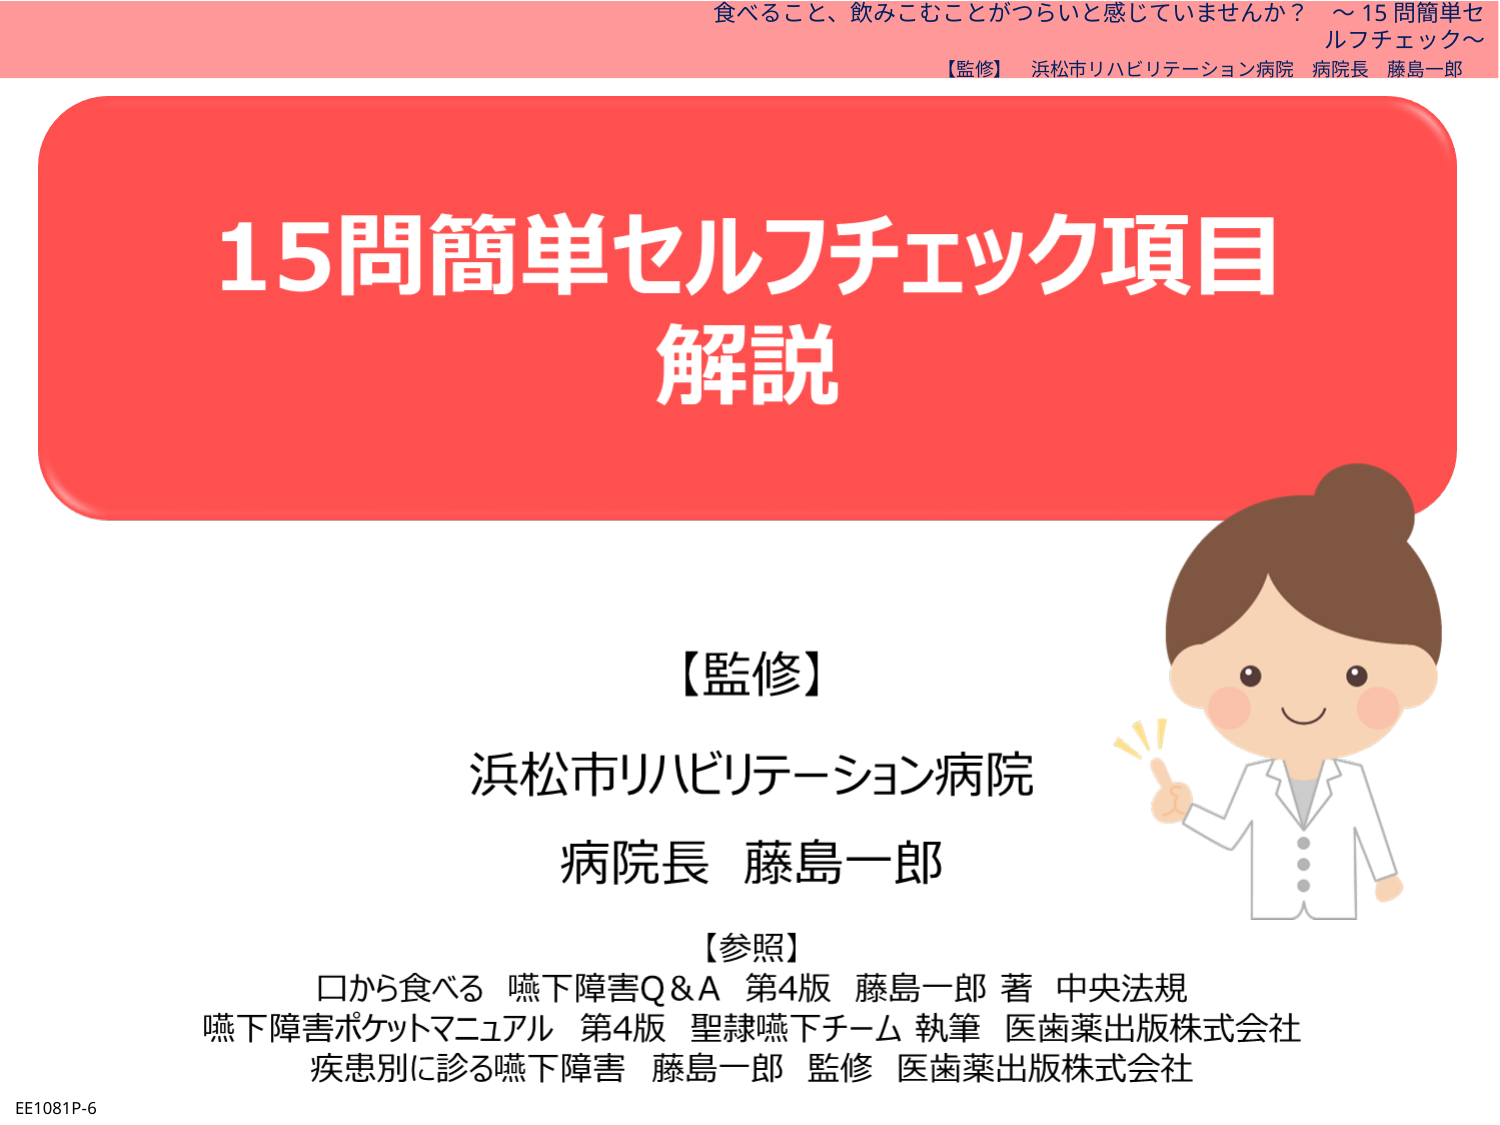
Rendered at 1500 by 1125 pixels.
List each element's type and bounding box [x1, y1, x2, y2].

picture [36, 94, 1459, 1125]
